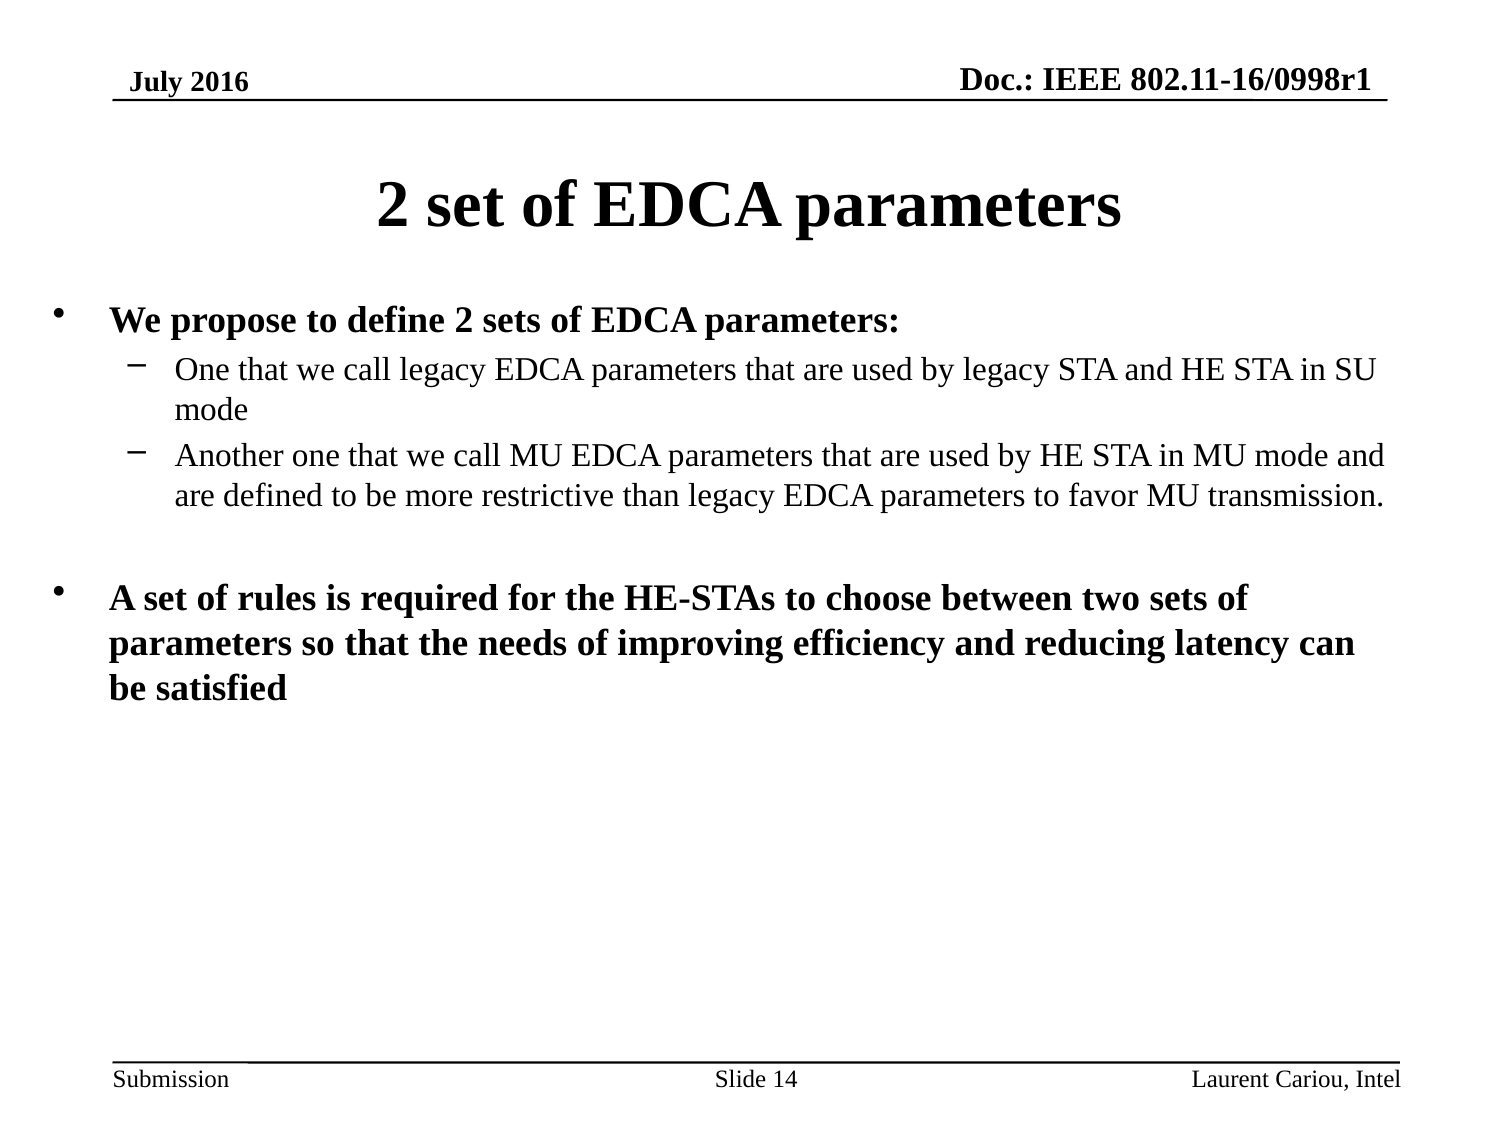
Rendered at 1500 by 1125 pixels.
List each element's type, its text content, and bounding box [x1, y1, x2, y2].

title 2 set of EDCA parameters [112, 112, 1388, 287]
list We propose to define 2 sets of EDCA parameters: One that we call legacy EDCA parameters that are used by legacy STA and HE STA in SU mode Another one that we call MU EDCA parameters that are used by HE STA in MU mode and are defined to be more restrictive than legacy EDCA parameters to favor MU transmission. A set of rules is required for the HE-STAs to choose between two sets of parameters so that the needs of improving efficiency and reducing latency can be satisfied [37, 287, 1413, 963]
footer Laurent Cariou, Intel [949, 1061, 1402, 1093]
slide_number Slide 14 [712, 1061, 800, 1093]
text_box July 2016 [114, 54, 309, 100]
